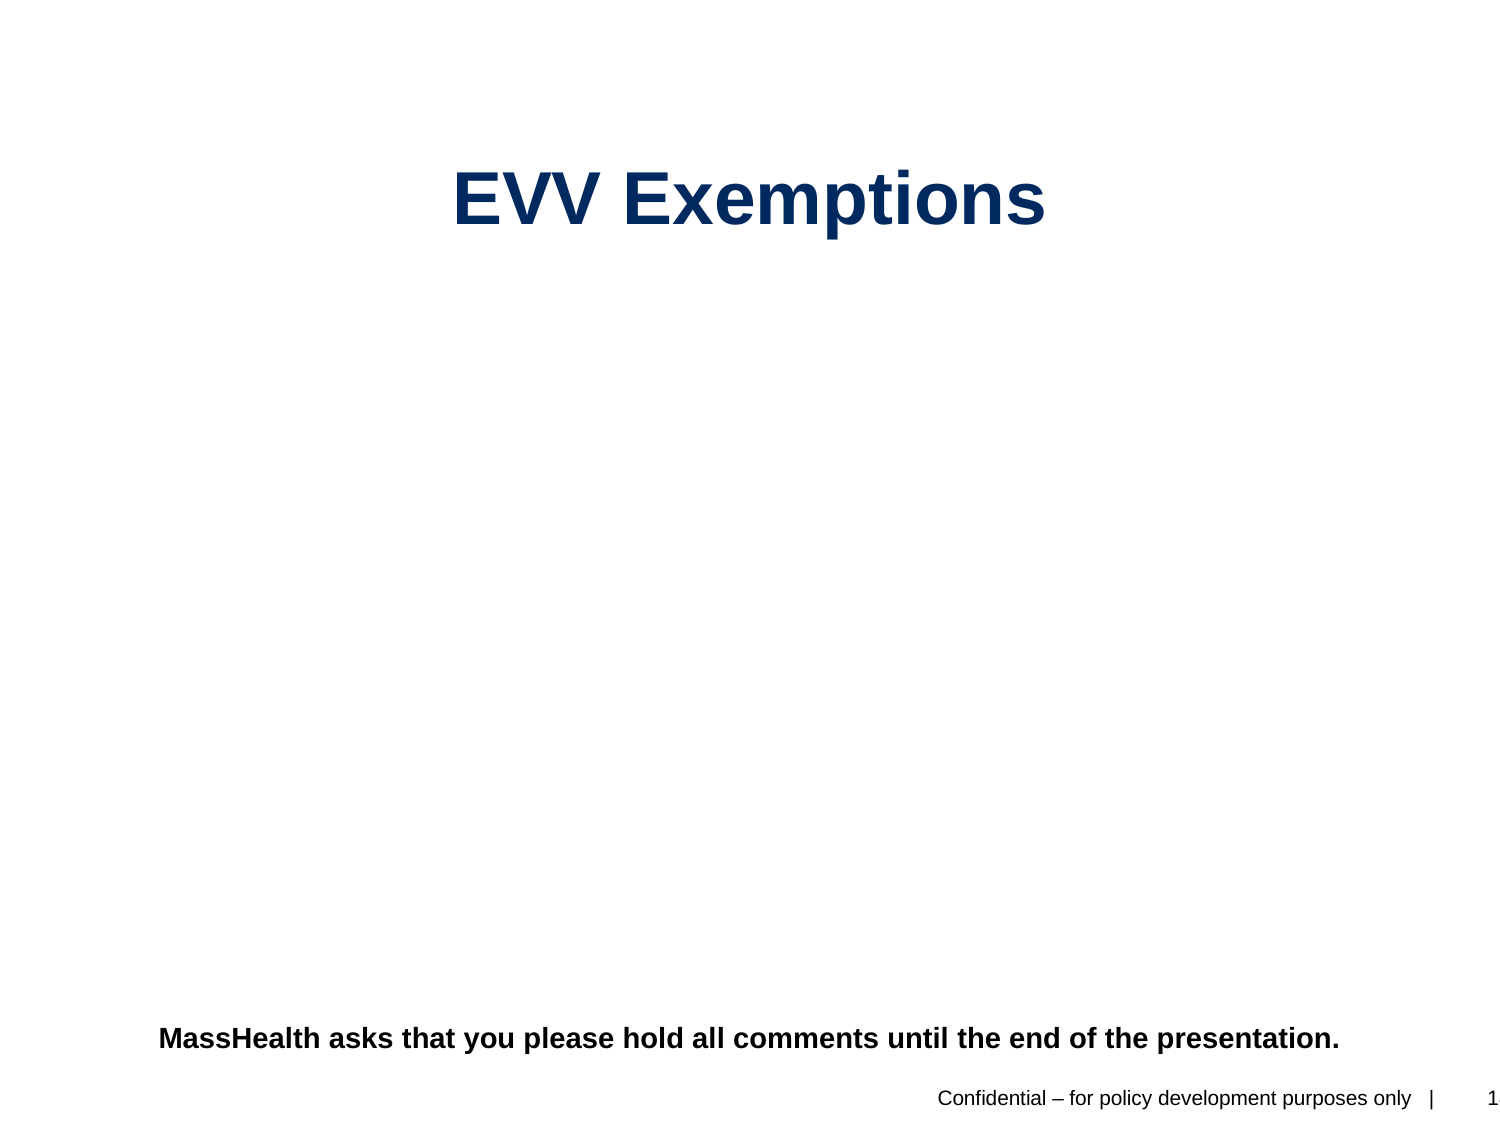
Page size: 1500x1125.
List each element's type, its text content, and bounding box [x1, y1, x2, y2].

title EVV Exemptions [89, 149, 1411, 241]
text_box MassHealth asks that you please hold all comments until the end of the presentation. [108, 1012, 1392, 1063]
